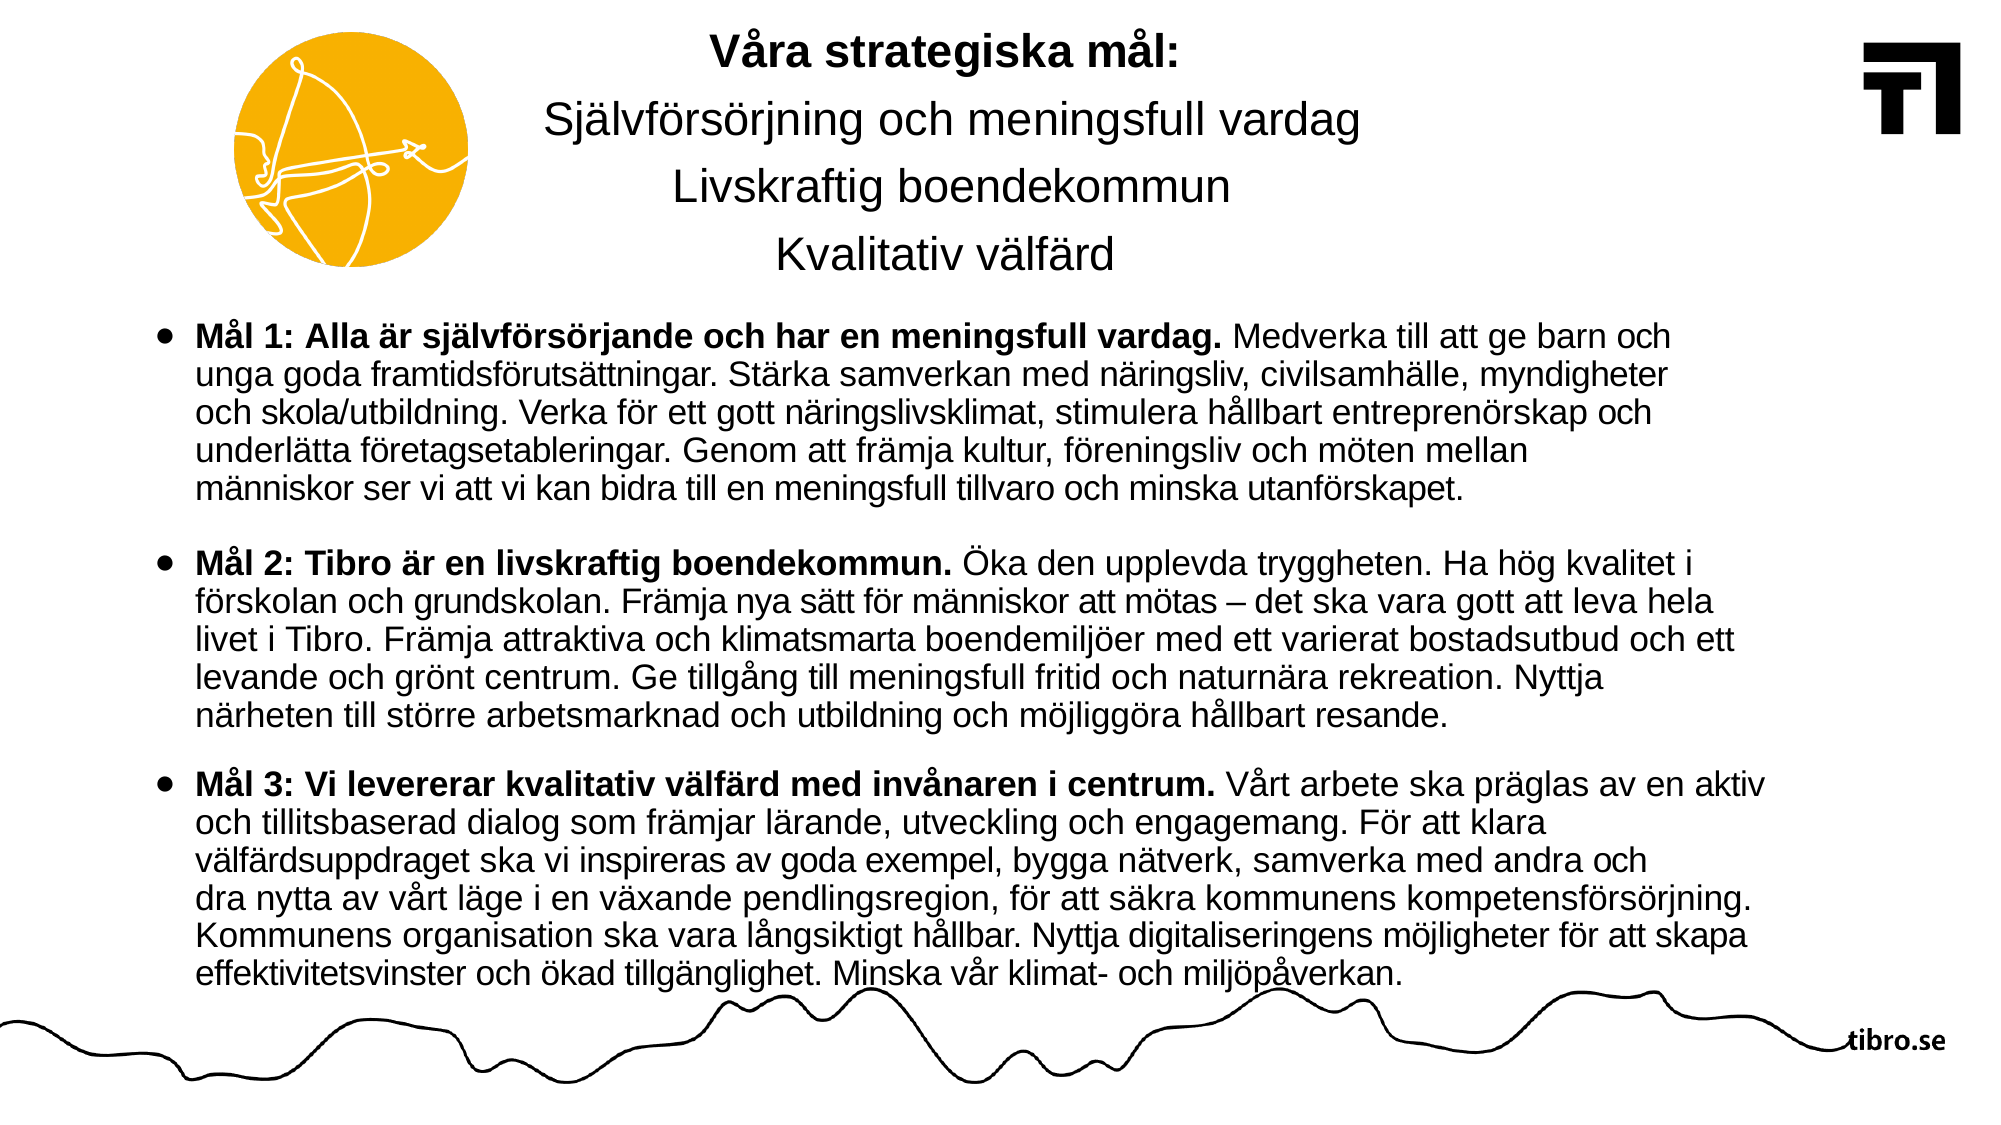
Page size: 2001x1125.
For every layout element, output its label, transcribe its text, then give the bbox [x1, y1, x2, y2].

text_box Våra strategiska mål: Självförsörjning och meningsfull vardag Livskraftig boendekommun Kvalitativ välfärd Mål 1: Alla är självförsörjande och har en meningsfull vardag. Medverka till att ge barn och unga goda framtidsförutsättningar. Stärka samverkan med näringsliv, civilsamhälle, myndigheter och skola/utbildning. Verka för ett gott näringslivsklimat, stimulera hållbart entreprenörskap och underlätta företagsetableringar. Genom att främja kultur, föreningsliv och möten mellan människor ser vi att vi kan bidra till en meningsfull tillvaro och minska utanförskapet. Mål 2: Tibro är en livskraftig boendekommun. Öka den upplevda tryggheten. Ha hög kvalitet i förskolan och grundskolan. Främja nya sätt för människor att mötas – det ska vara gott att leva hela livet i Tibro. Främja attraktiva och klimatsmarta boendemiljöer med ett varierat bostadsutbud och ett levande och grönt centrum. Ge tillgång till meningsfull fritid och naturnära rekreation. Nyttja närheten till större arbetsmarknad och utbildning och möjliggöra hållbart resande. Mål 3: Vi levererar kvalitativ välfärd med invånaren i centrum. Vårt arbete ska präglas av en aktiv och tillitsbaserad dialog som främjar lärande, utveckling och engagemang. För att klara välfärdsuppdraget ska vi inspireras av goda exempel, bygga nätverk, samverka med andra och dra nytta av vårt läge i en växande pendlingsregion, för att säkra kommunens kompetensförsörjning. Kommunens organisation ska vara långsiktigt hållbar. Nyttja digitaliseringens möjligheter för att skapa effektivitetsvinster och ökad tillgänglighet. Minska vår klimat- och miljöpåverkan. [150, 5, 1850, 993]
picture [0, 987, 1945, 1084]
picture [234, 32, 468, 267]
